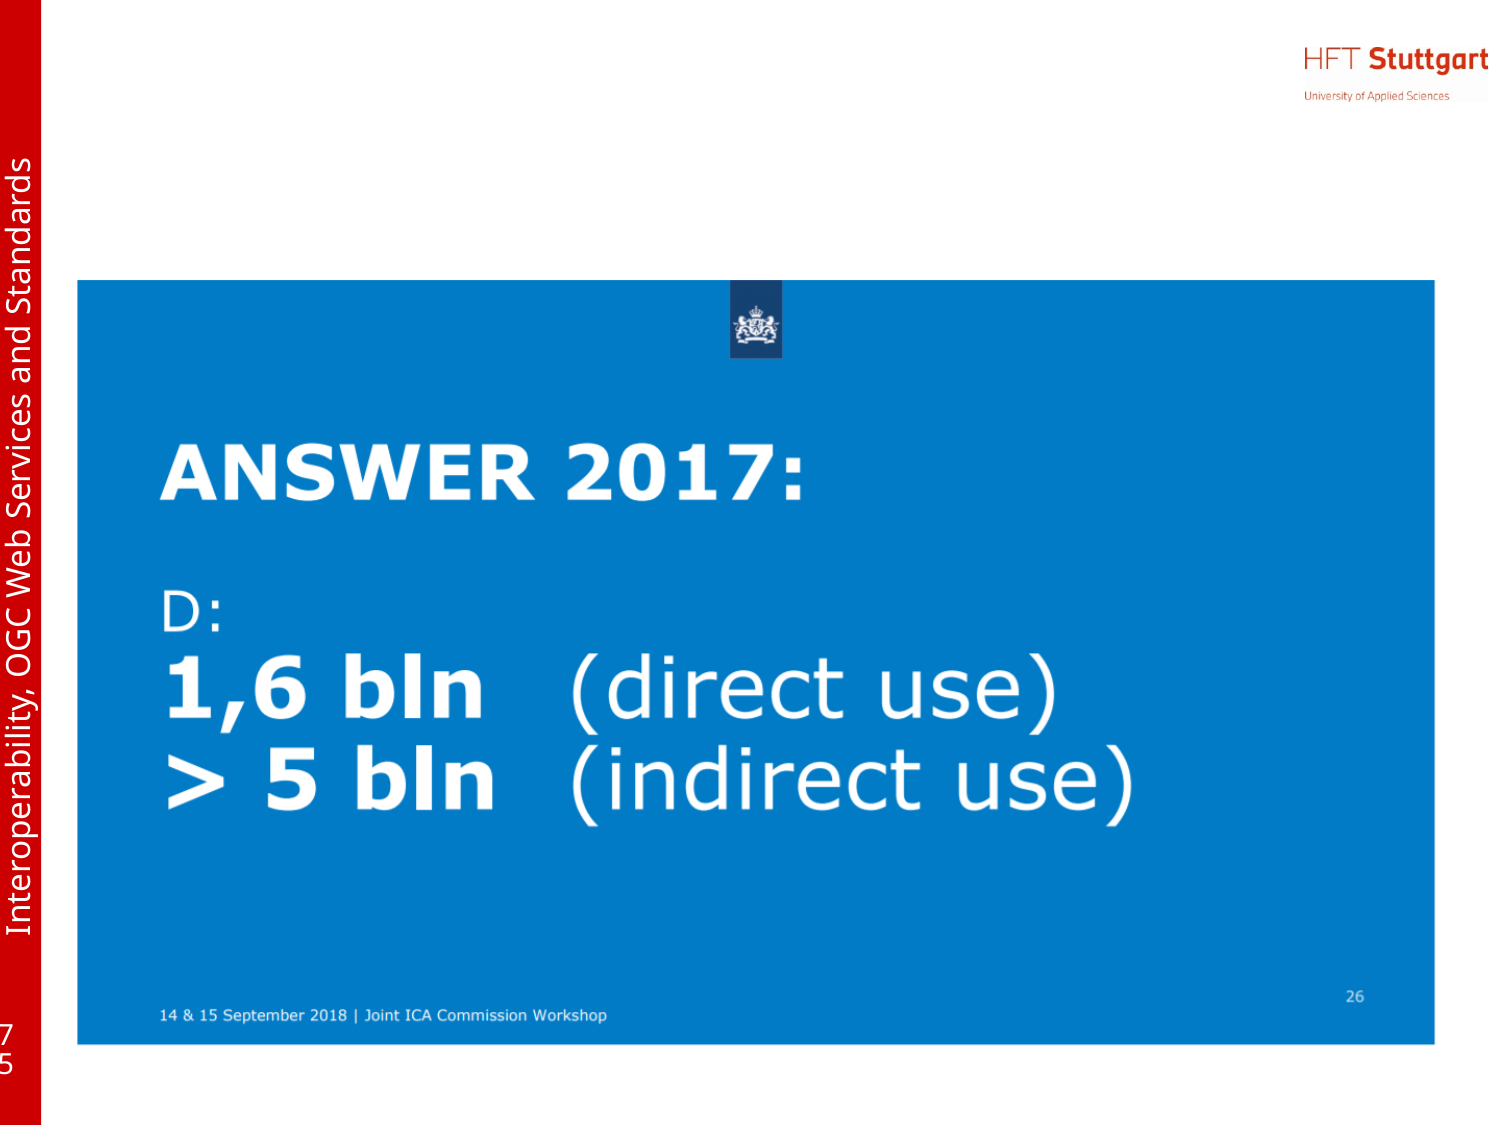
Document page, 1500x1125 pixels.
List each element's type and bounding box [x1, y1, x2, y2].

picture [1305, 47, 1489, 102]
picture [67, 254, 1448, 1059]
